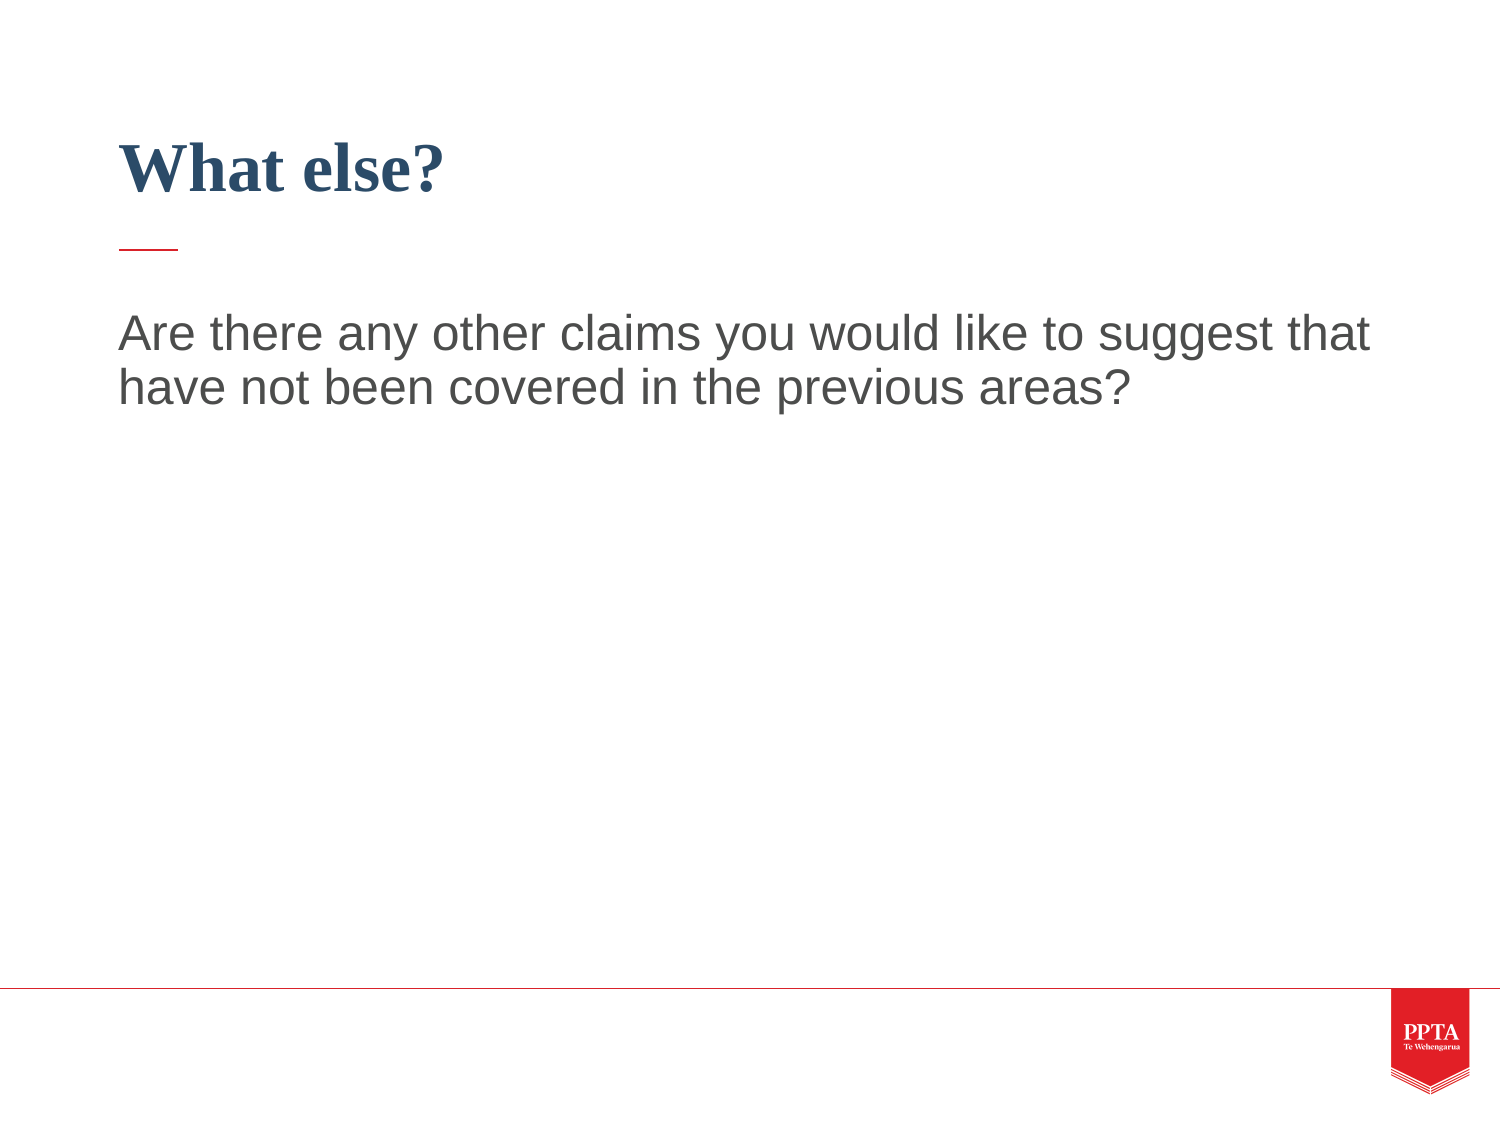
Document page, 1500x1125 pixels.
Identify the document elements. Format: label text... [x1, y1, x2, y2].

picture [0, 989, 1500, 1125]
title What else? [103, 123, 1397, 215]
list Are there any other claims you would like to suggest that have not been covered in the previous areas? [103, 299, 1397, 874]
